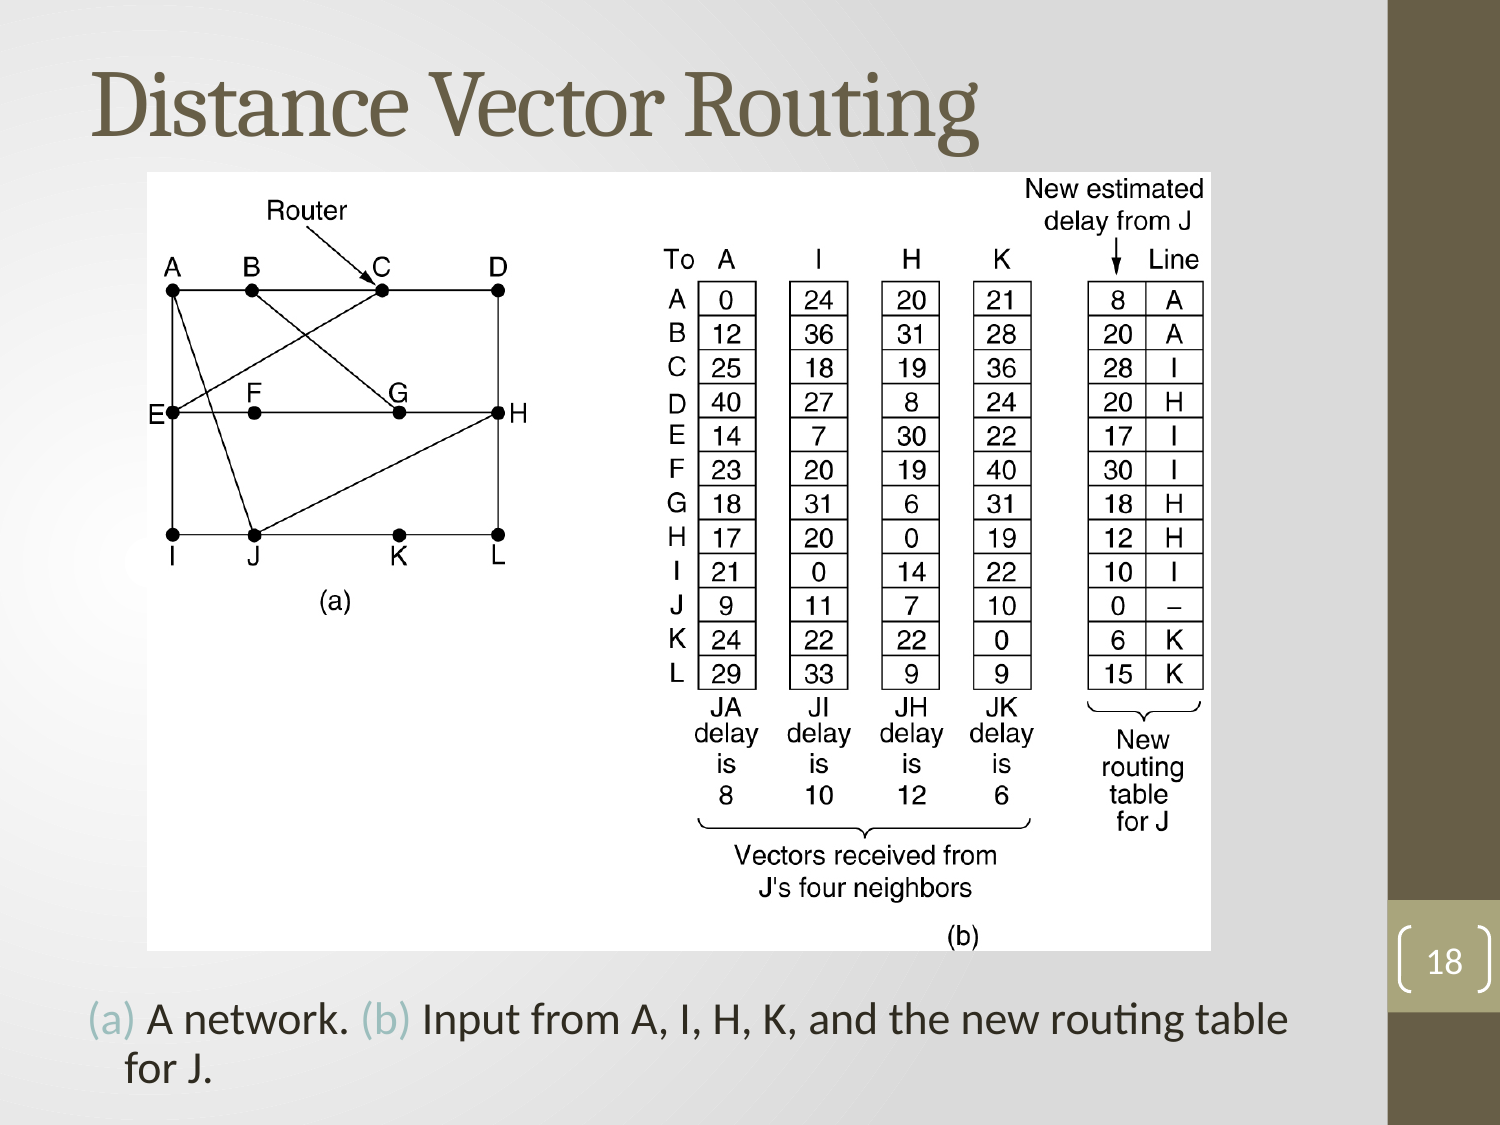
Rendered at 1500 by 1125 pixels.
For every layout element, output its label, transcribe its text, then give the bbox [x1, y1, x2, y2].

picture [146, 172, 1212, 951]
title Distance Vector Routing [74, 4, 1325, 192]
list (a) A network. (b) Input from A, I, H, K, and the new routing table for J. [53, 987, 1317, 1125]
slide_number 18 [1397, 925, 1492, 994]
